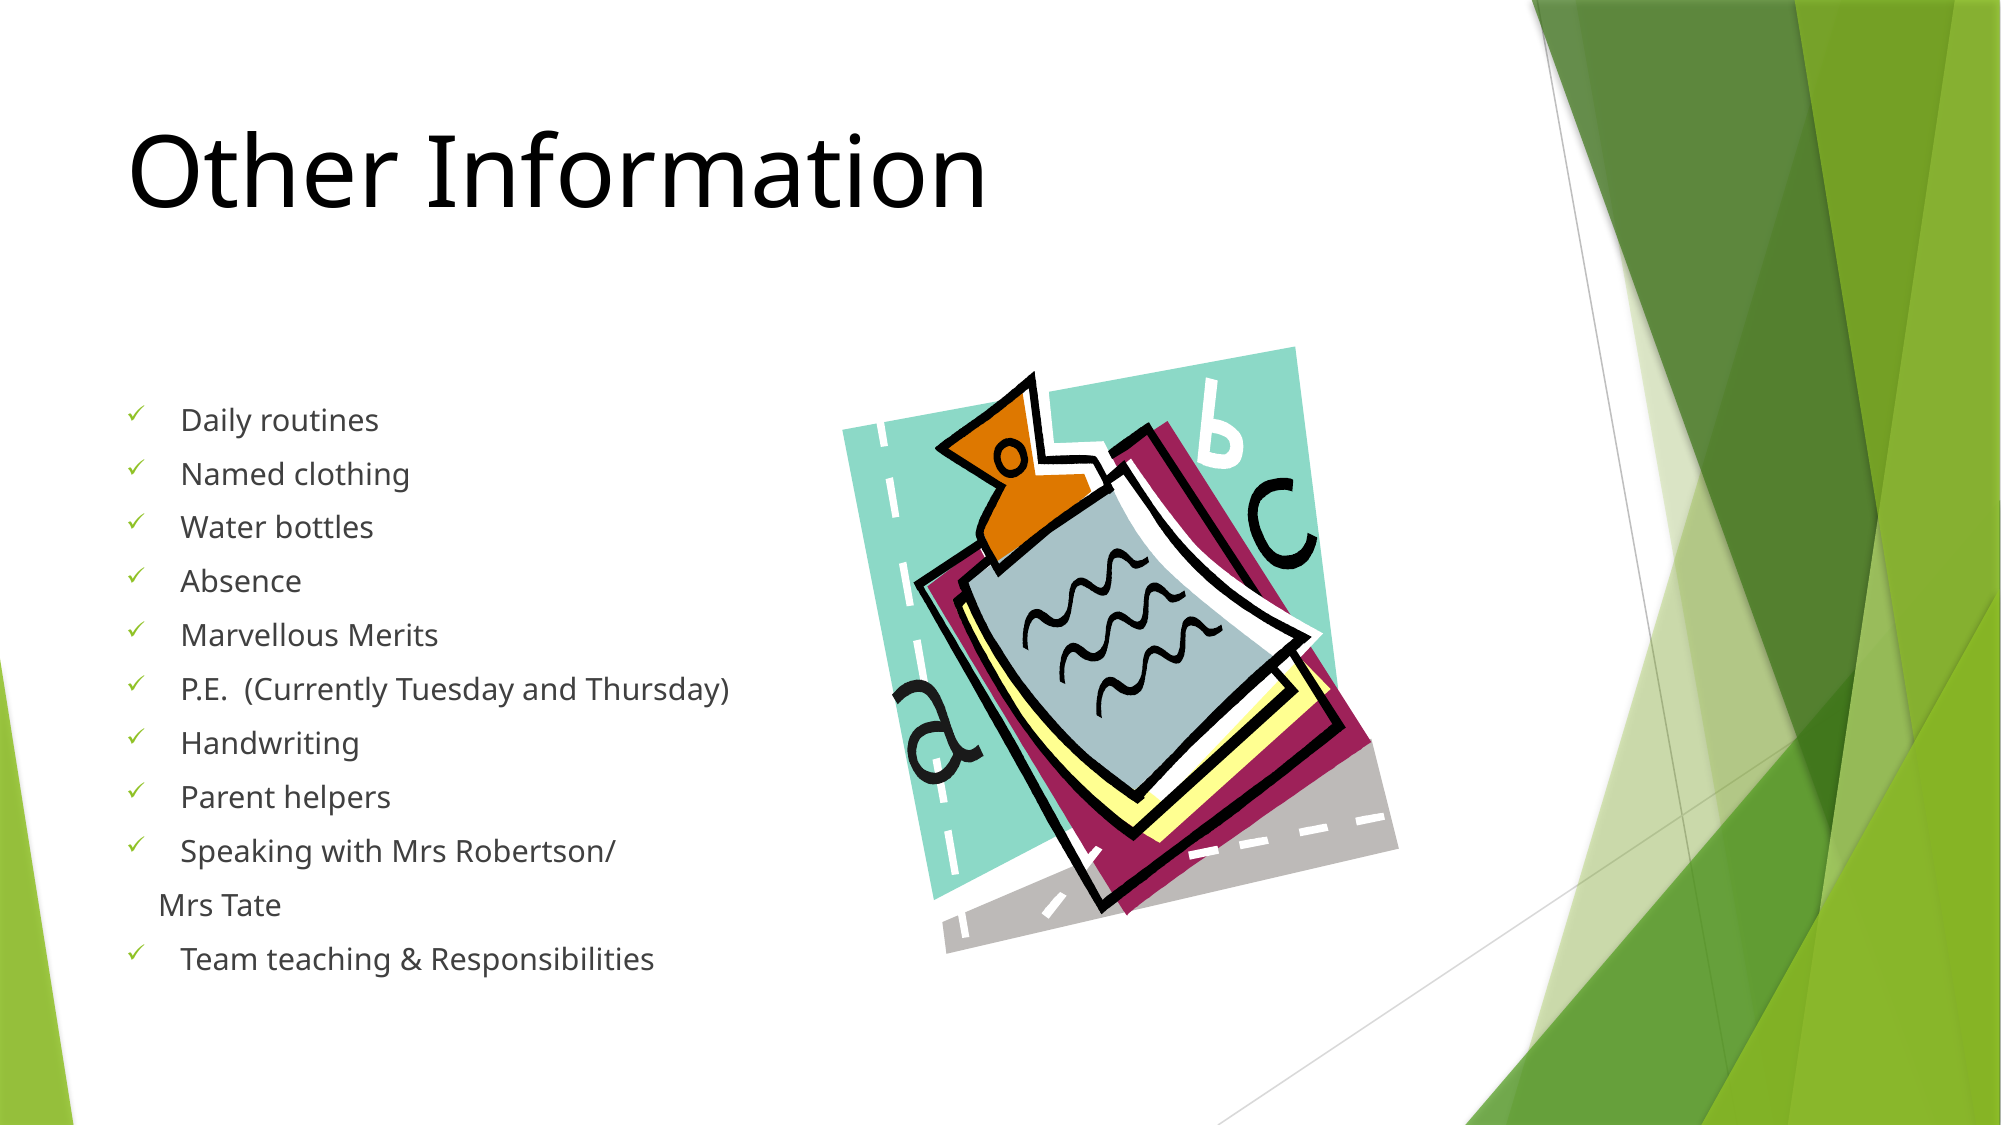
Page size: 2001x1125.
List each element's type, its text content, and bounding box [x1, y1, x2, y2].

title Other Information [111, 99, 1522, 317]
picture [884, 357, 1356, 919]
list Daily routines Named clothing Water bottles Absence Marvellous Merits P.E. (Currently Tuesday and Thursday) Handwriting Parent helpers Speaking with Mrs Robertson/ Mrs Tate Team teaching & Responsibilities [111, 354, 1522, 992]
